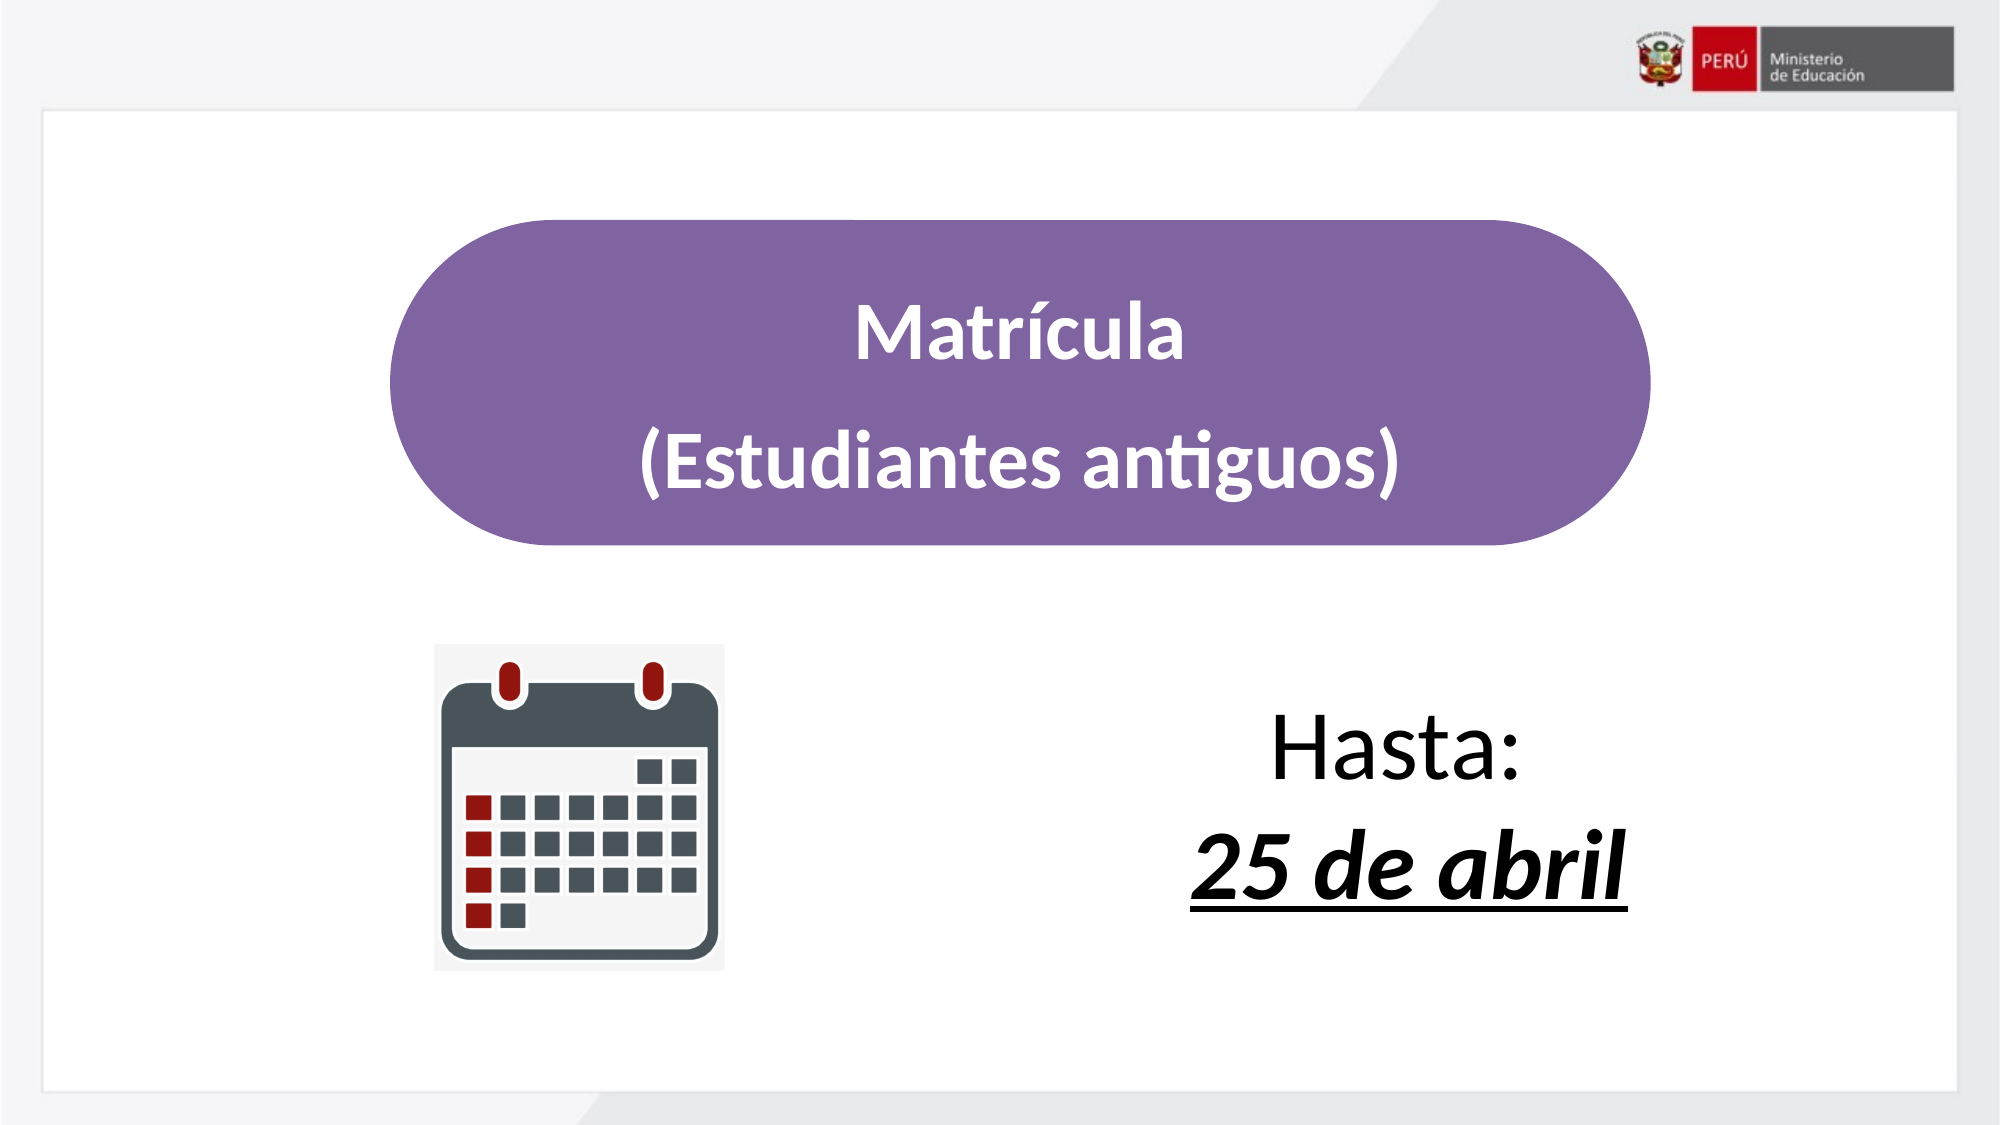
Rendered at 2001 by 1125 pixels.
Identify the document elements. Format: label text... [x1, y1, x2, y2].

text_box Hasta: 25 de abril [948, 664, 1870, 990]
picture [0, 0, 2001, 1125]
text_box Matrícula (Estudiantes antiguos) [390, 219, 1651, 546]
